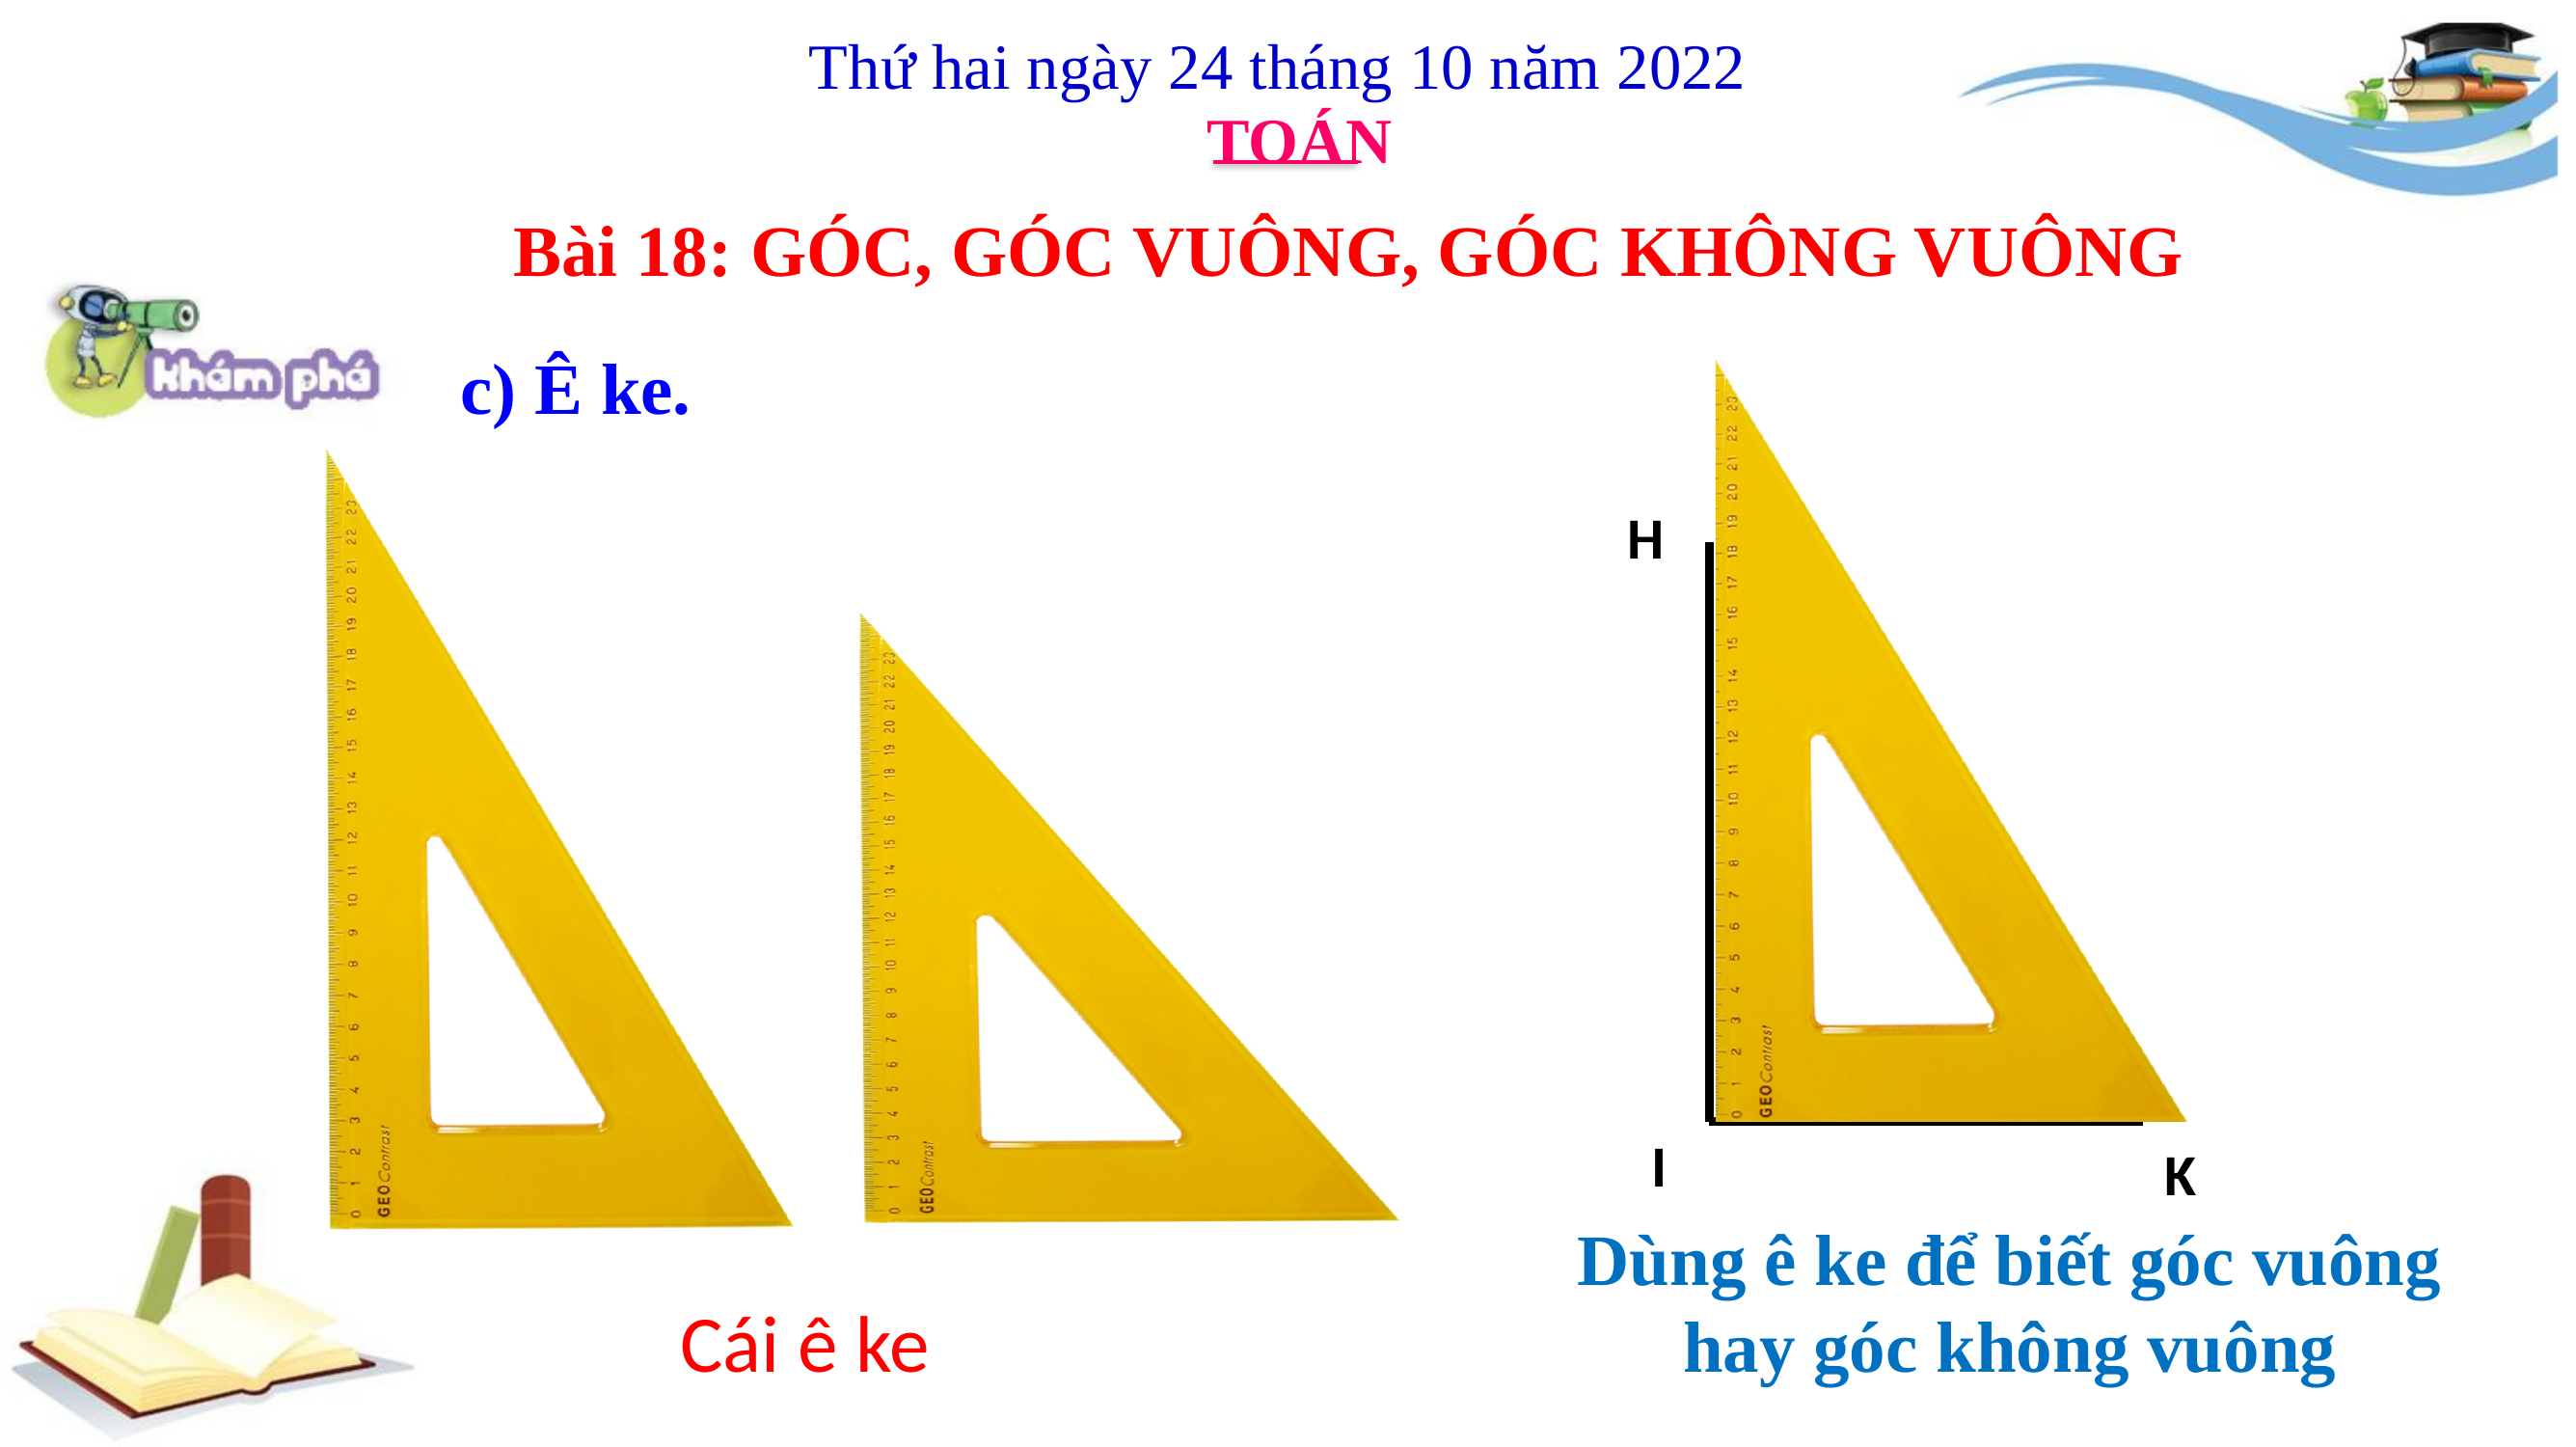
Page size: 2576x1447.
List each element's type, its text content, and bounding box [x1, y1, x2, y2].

text_box Cái ê ke [665, 1285, 1258, 1396]
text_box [792, 17, 1765, 185]
text_box Dùng ê ke để biết góc vuông hay góc không vuông [1540, 1206, 2479, 1395]
picture [0, 0, 2576, 1447]
text_box I [1637, 1121, 1734, 1206]
text_box K [2151, 1131, 2247, 1206]
text_box Bài 18: GÓC, GÓC VUÔNG, GÓC KHÔNG VUÔNG [484, 193, 2213, 303]
text_box c) Ê ke. [446, 335, 1496, 437]
